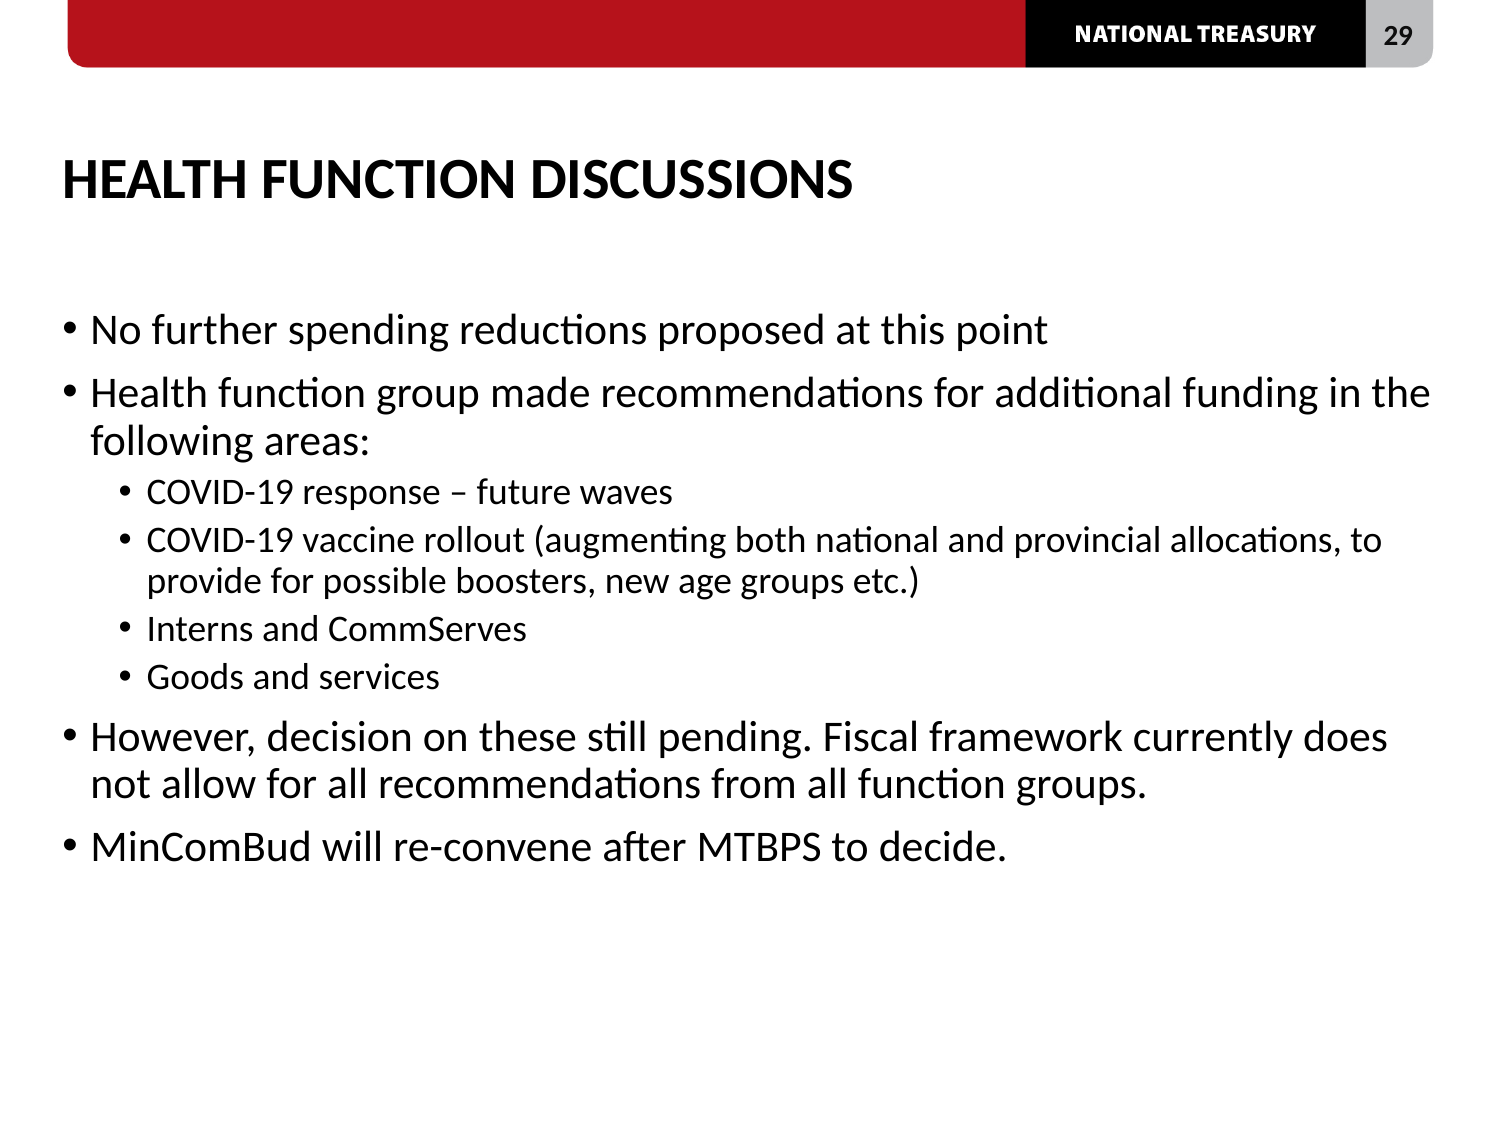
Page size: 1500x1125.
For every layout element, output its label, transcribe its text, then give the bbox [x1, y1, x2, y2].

list No further spending reductions proposed at this point Health function group made recommendations for additional funding in the following areas: COVID-19 response – future waves COVID-19 vaccine rollout (augmenting both national and provincial allocations, to provide for possible boosters, new age groups etc.) Interns and CommServes Goods and services However, decision on these still pending. Fiscal framework currently does not allow for all recommendations from all function groups. MinComBud will re-convene after MTBPS to decide. [47, 299, 1448, 1091]
title HEALTH FUNCTION DISCUSSIONS [47, 101, 1448, 257]
picture [0, 0, 1500, 1125]
